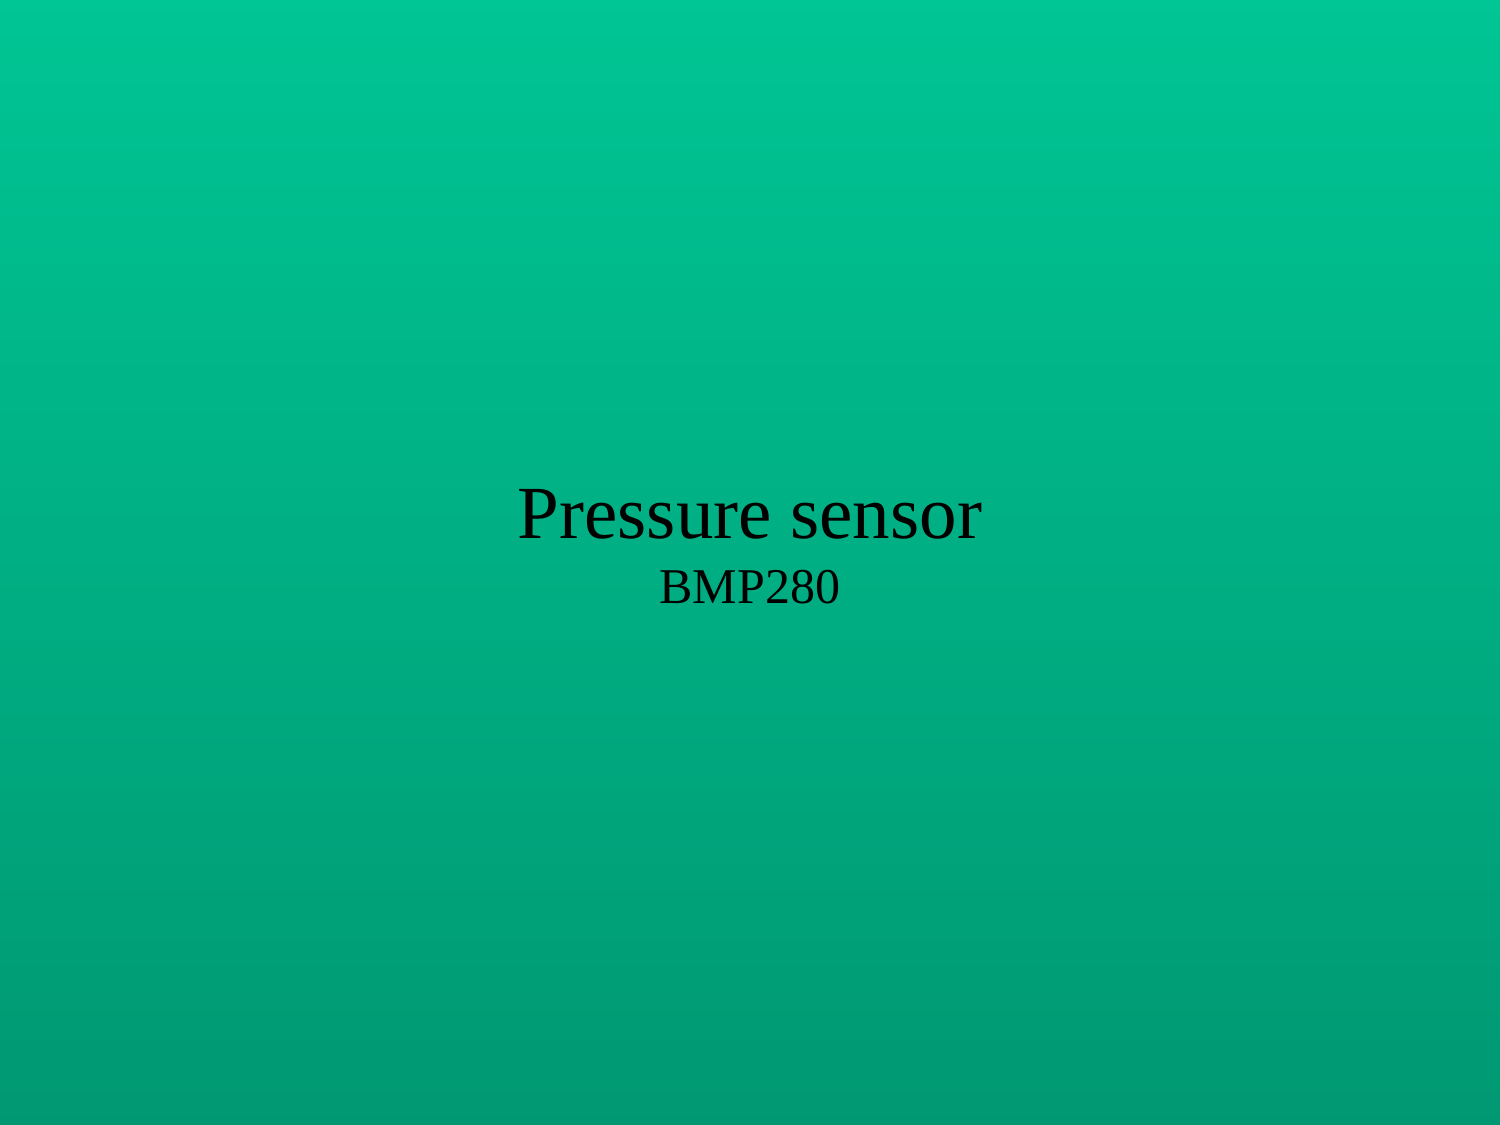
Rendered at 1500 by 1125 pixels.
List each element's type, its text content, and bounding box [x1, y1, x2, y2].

title Pressure sensor BMP280 [112, 445, 1388, 633]
text_box [0, 0, 1500, 1125]
